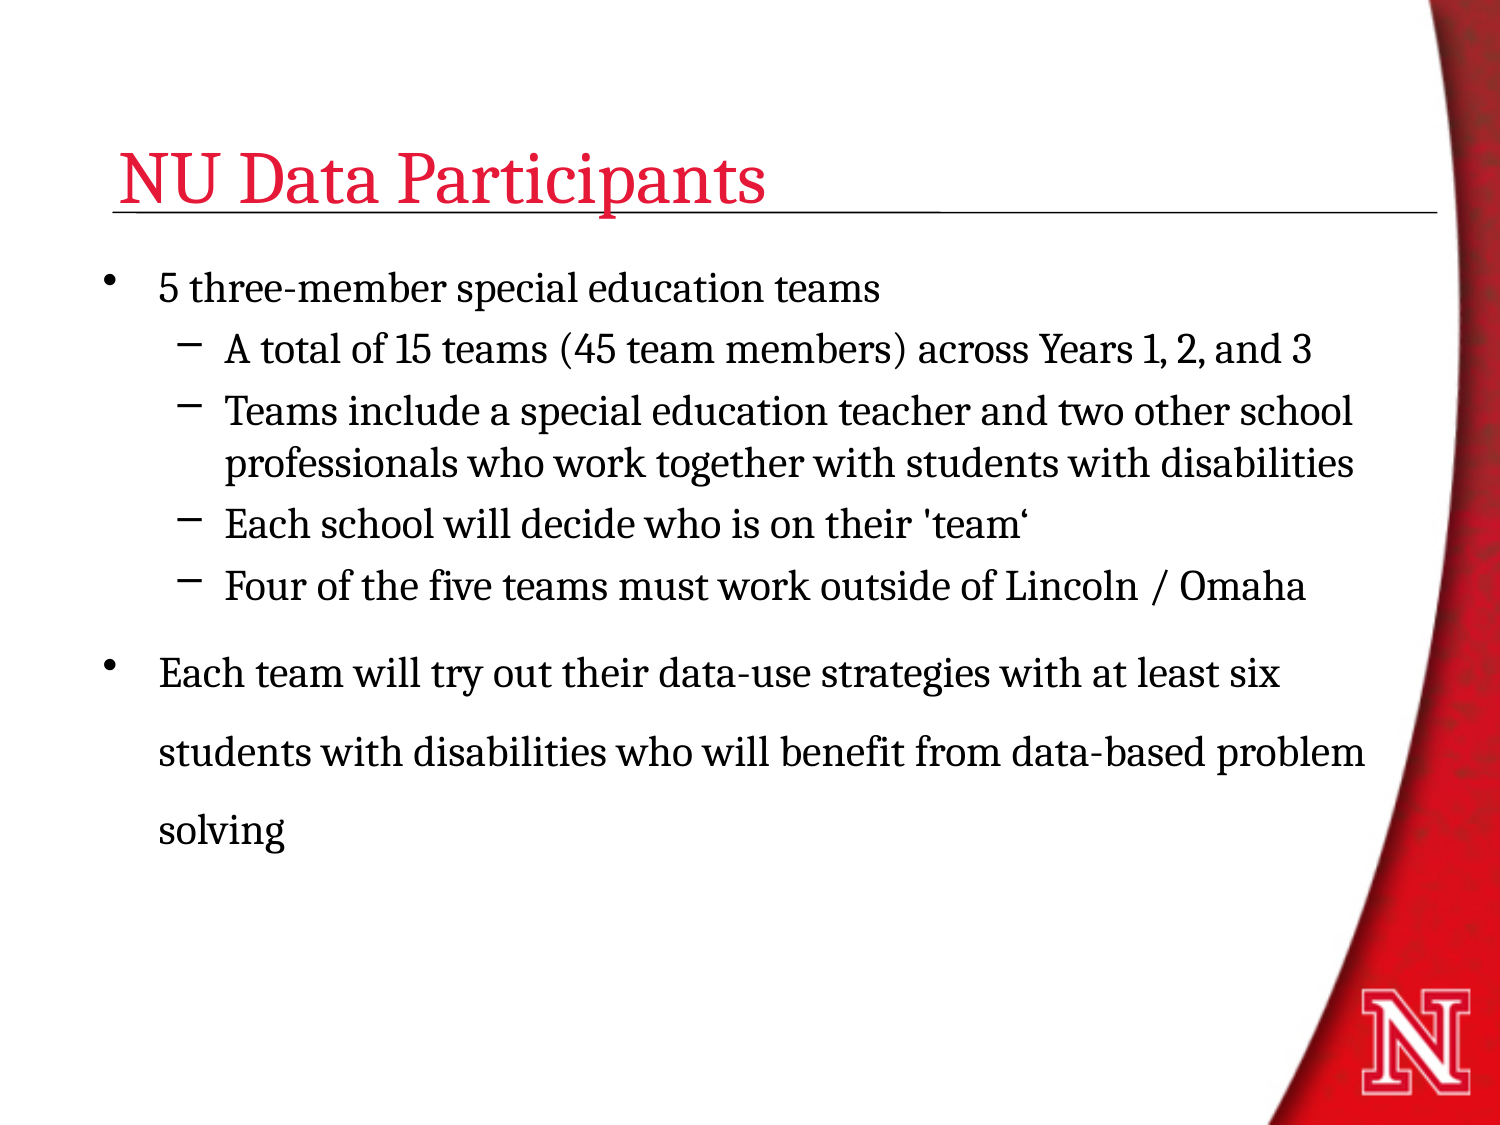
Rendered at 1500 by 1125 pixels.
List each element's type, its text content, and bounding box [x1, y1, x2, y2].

list 5 three-member special education teams A total of 15 teams (45 team members) across Years 1, 2, and 3 Teams include a special education teacher and two other school professionals who work together with students with disabilities Each school will decide who is on their 'team‘ Four of the five teams must work outside of Lincoln / Omaha Each team will try out their data-use strategies with at least six students with disabilities who will benefit from data-based problem solving [87, 224, 1425, 1063]
title NU Data Participants [37, 62, 1313, 225]
picture [0, 0, 1500, 1125]
